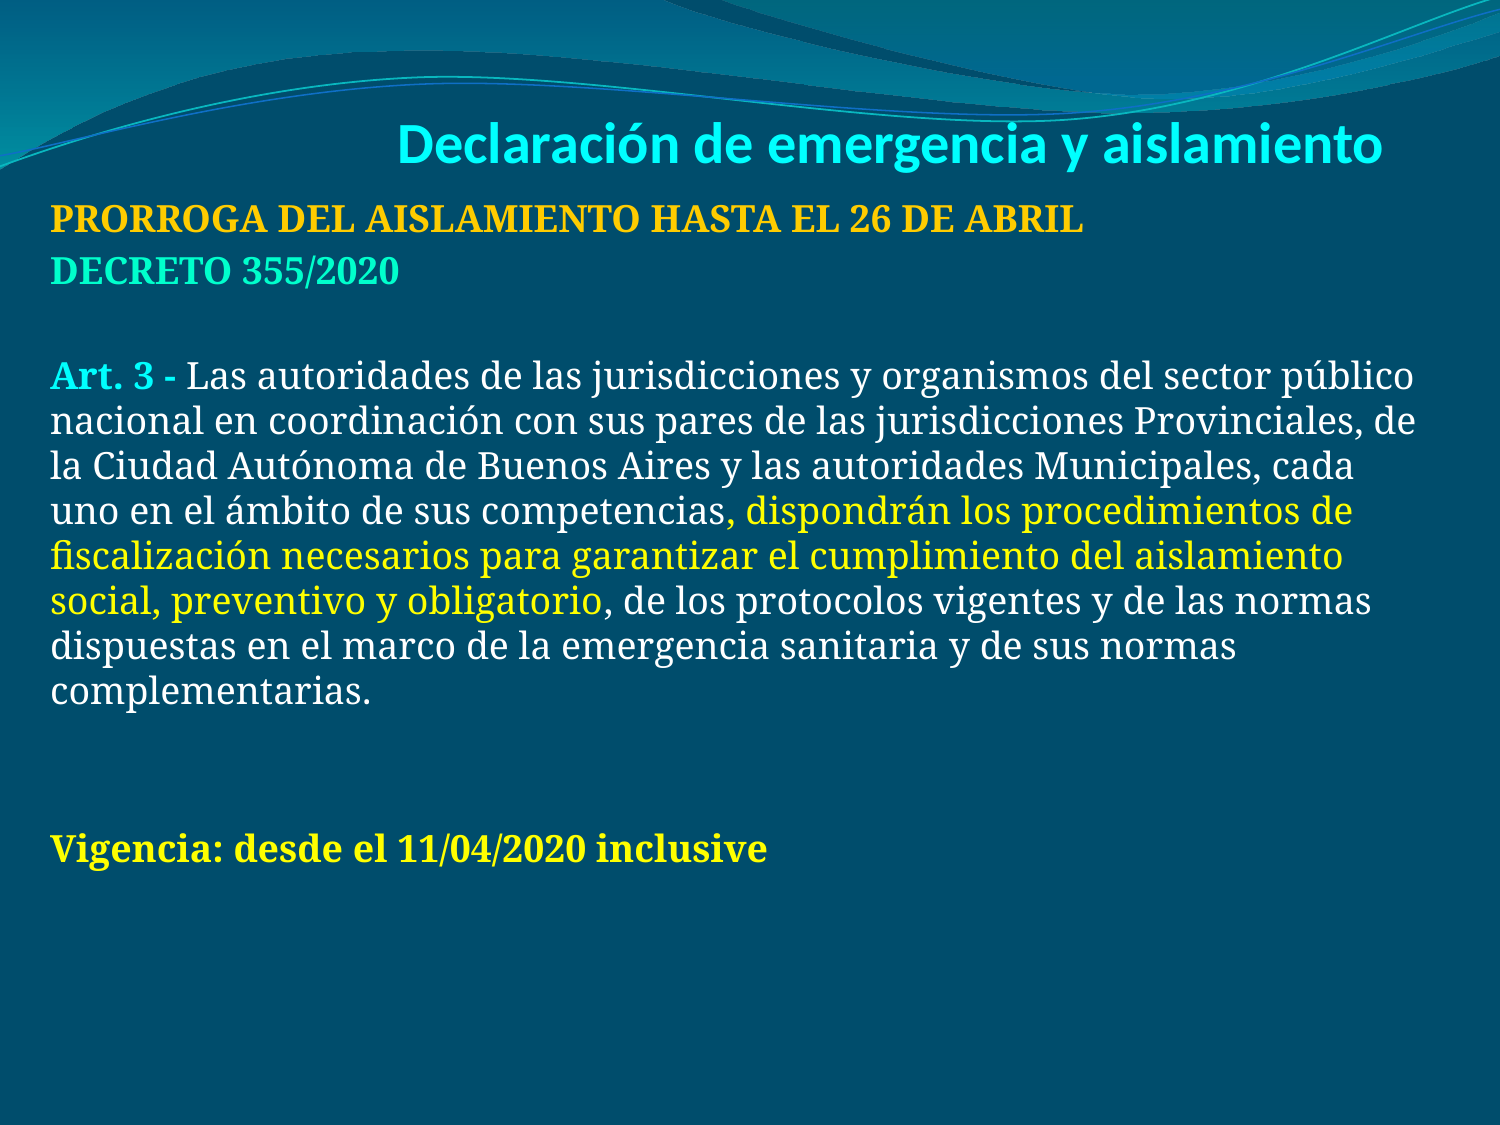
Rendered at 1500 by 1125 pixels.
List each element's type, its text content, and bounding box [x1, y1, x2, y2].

title Declaración de emergencia y aislamiento [112, 62, 1388, 175]
subtitle PRORROGA DEL AISLAMIENTO HASTA EL 26 DE ABRIL DECRETO 355/2020 Art. 3 - Las autoridades de las jurisdicciones y organismos del sector público nacional en coordinación con sus pares de las jurisdicciones Provinciales, de la Ciudad Autónoma de Buenos Aires y las autoridades Municipales, cada uno en el ámbito de sus competencias, dispondrán los procedimientos de fiscalización necesarios para garantizar el cumplimiento del aislamiento social, preventivo y obligatorio, de los protocolos vigentes y de las normas dispuestas en el marco de la emergencia sanitaria y de sus normas complementarias. Vigencia: desde el 11/04/2020 inclusive [50, 187, 1440, 1025]
